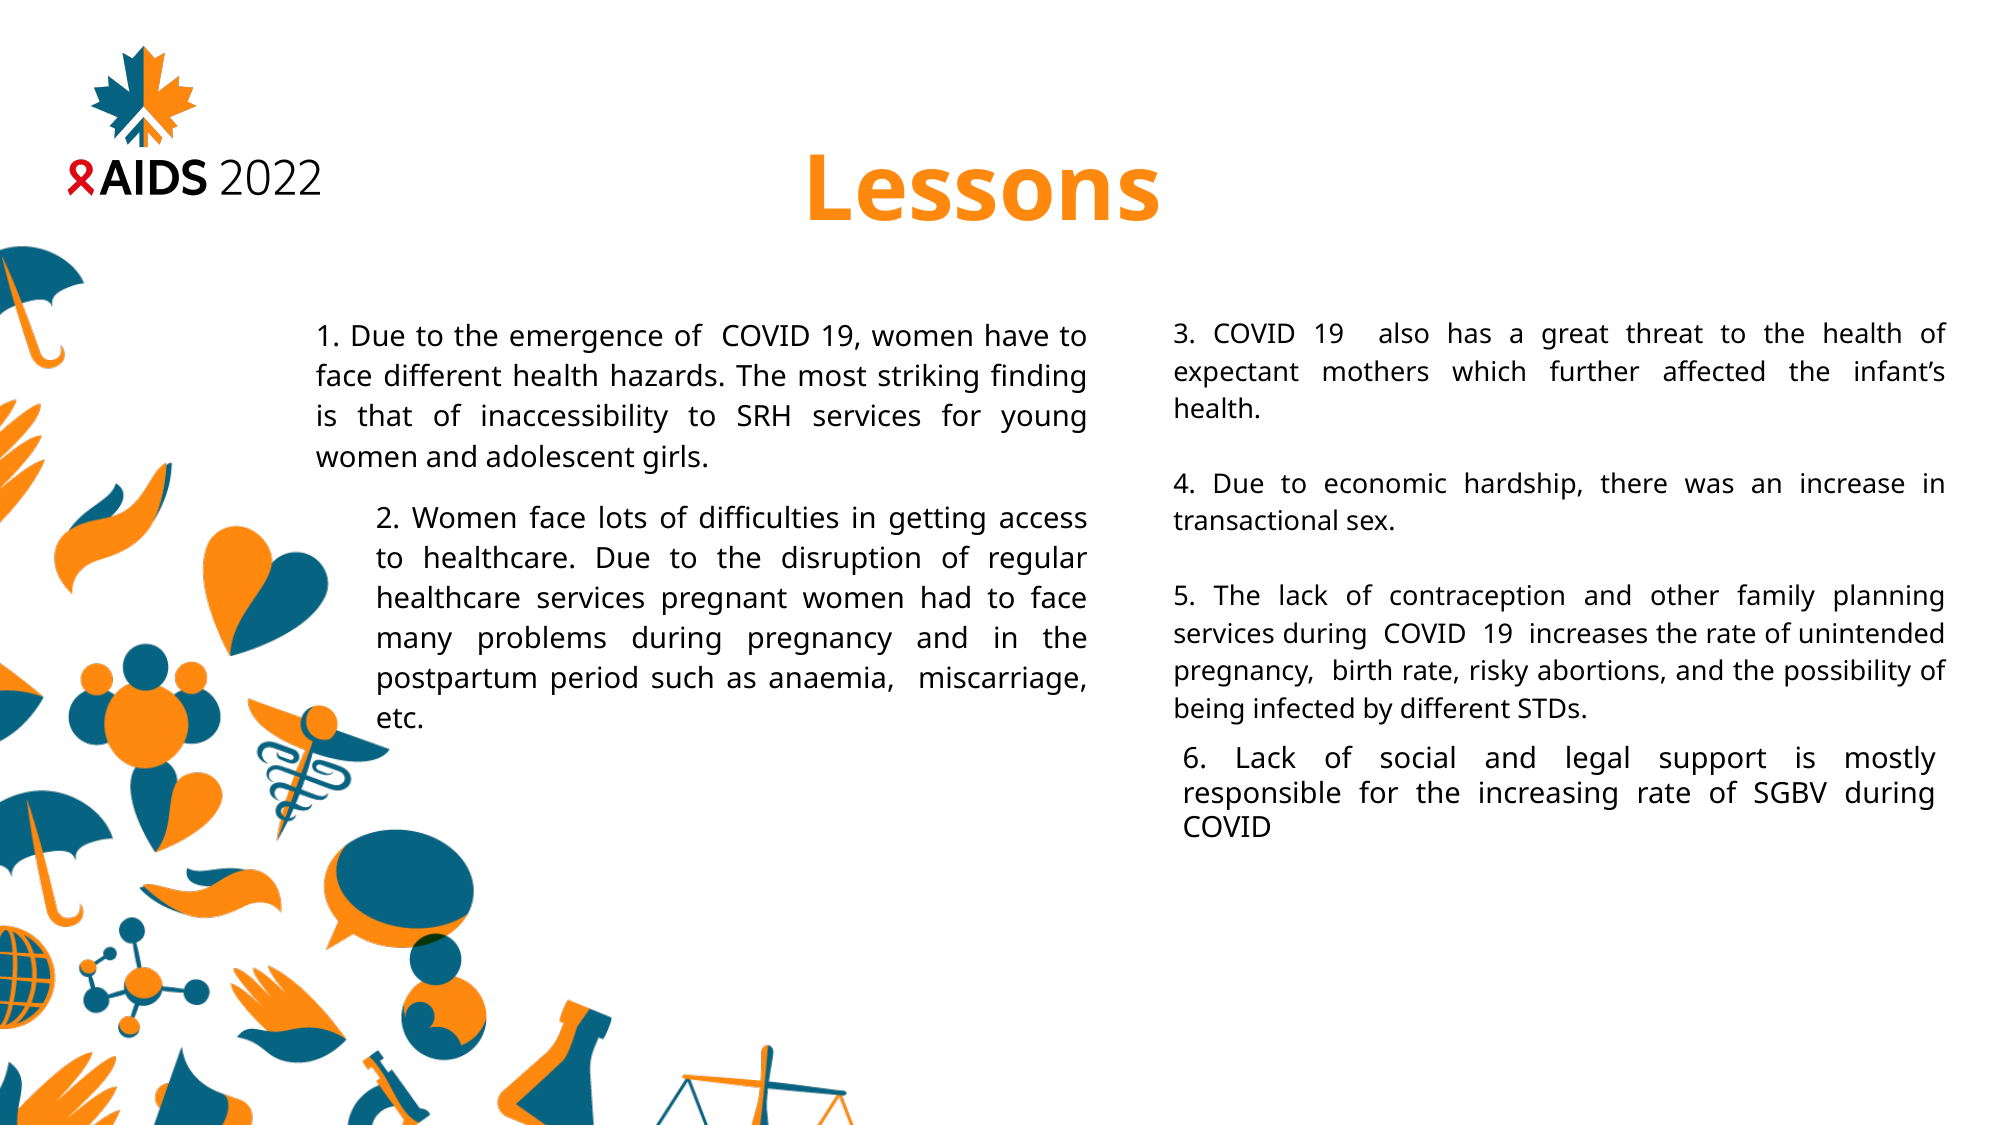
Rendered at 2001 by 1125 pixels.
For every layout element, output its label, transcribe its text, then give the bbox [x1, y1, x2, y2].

list 3. COVID 19 also has a great threat to the health of expectant mothers which further affected the infant’s health. 4. Due to economic hardship, there was an increase in transactional sex. 5. The lack of contraception and other family planning services during COVID 19 increases the rate of unintended pregnancy, birth rate, risky abortions, and the possibility of being infected by different STDs. [1173, 311, 1946, 723]
picture [0, 25, 997, 1125]
list 1. Due to the emergence of COVID 19, women have to face different health hazards. The most striking finding is that of inaccessibility to SRH services for young women and adolescent girls. [315, 311, 1089, 494]
list 2. Women face lots of difficulties in getting access to healthcare. Due to the disruption of regular healthcare services pregnant women had to face many problems during pregnancy and in the postpartum period such as anaemia, miscarriage, etc. [375, 493, 1089, 731]
title Lessons [802, 141, 1198, 249]
picture [661, 1083, 704, 1125]
text_box 6. Lack of social and legal support is mostly responsible for the increasing rate of SGBV during COVID [1167, 723, 1952, 859]
